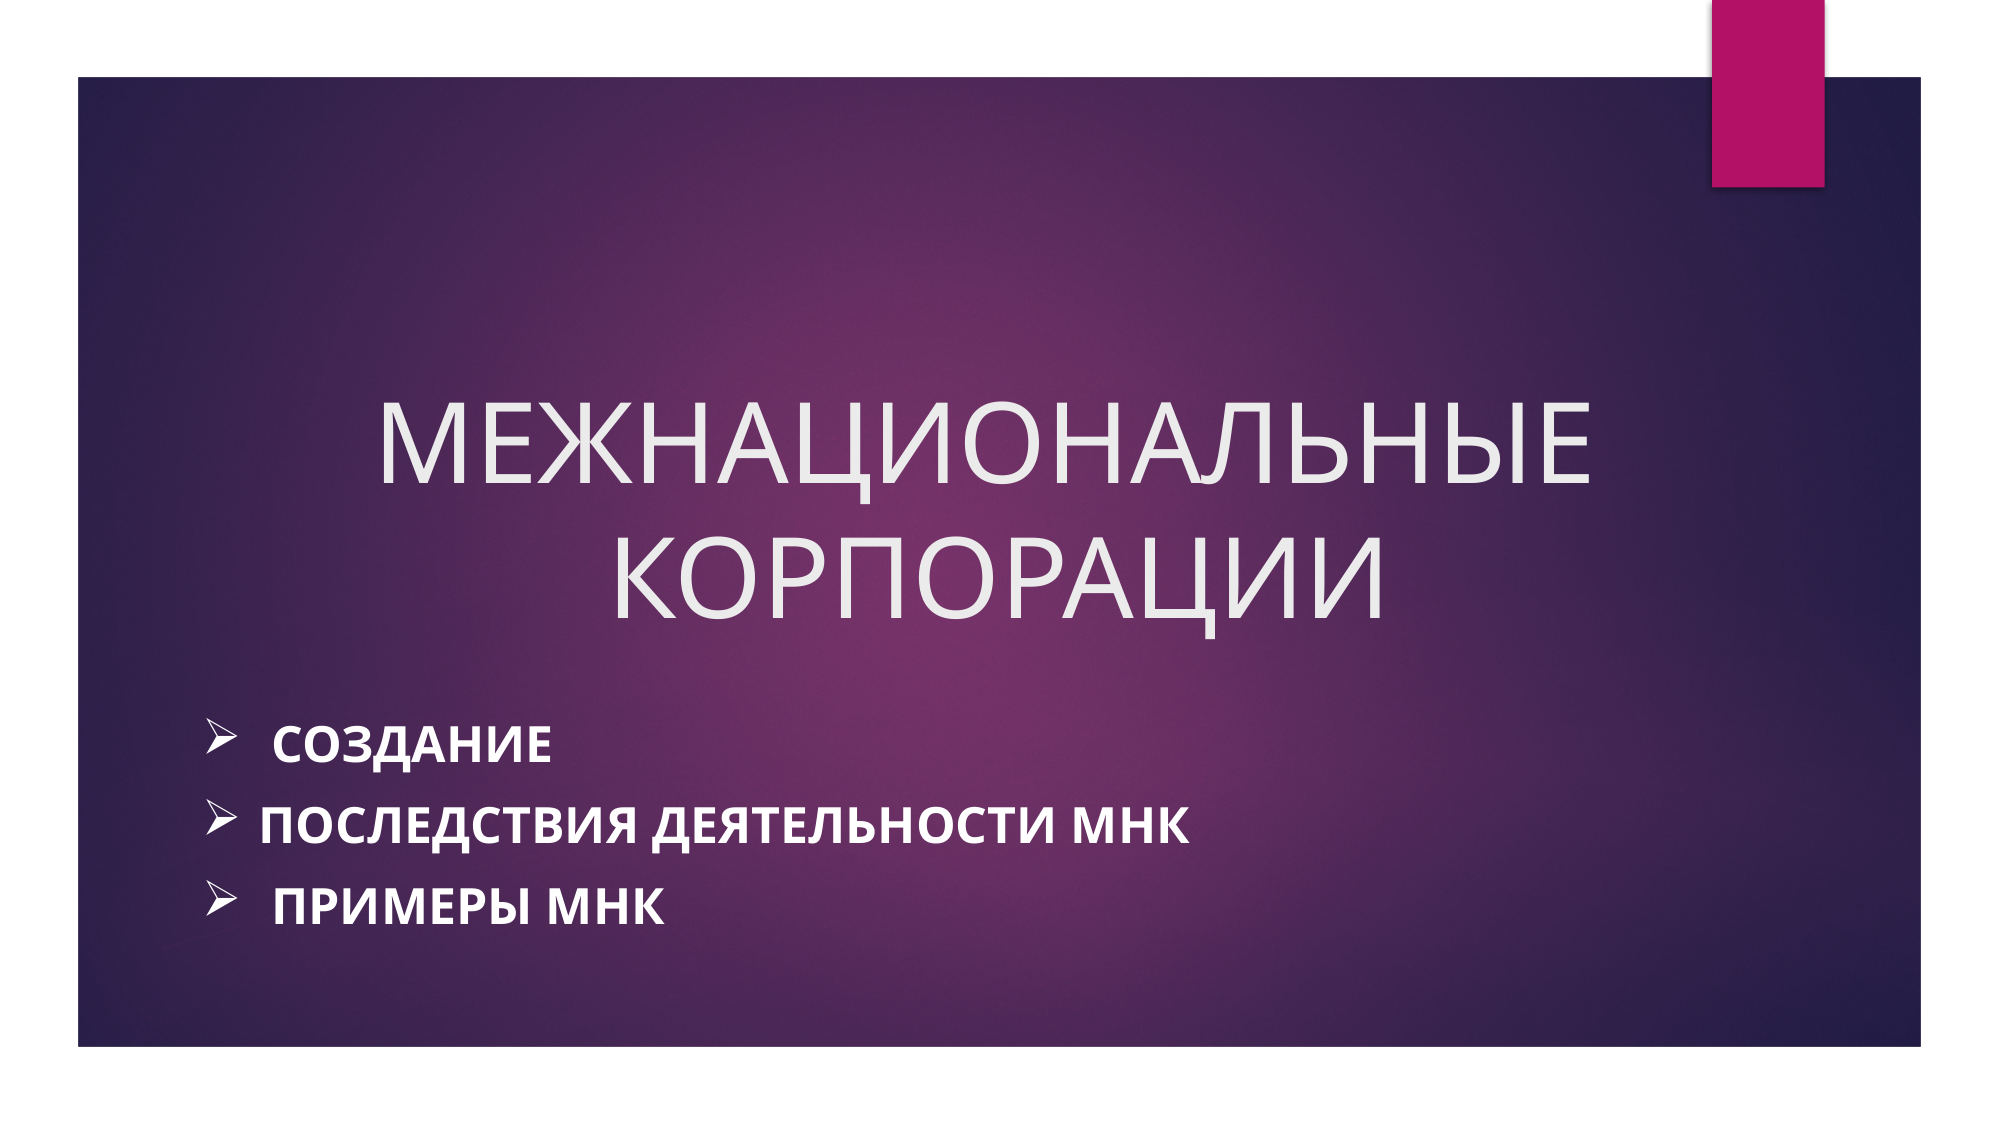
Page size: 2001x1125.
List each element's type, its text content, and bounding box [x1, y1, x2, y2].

subtitle Создание Последствия деятельности МНК Примеры МНК [187, 705, 1635, 847]
title МЕЖНАЦИОНАЛЬНЫЕ КОРПОРАЦИИ [275, 209, 1724, 649]
